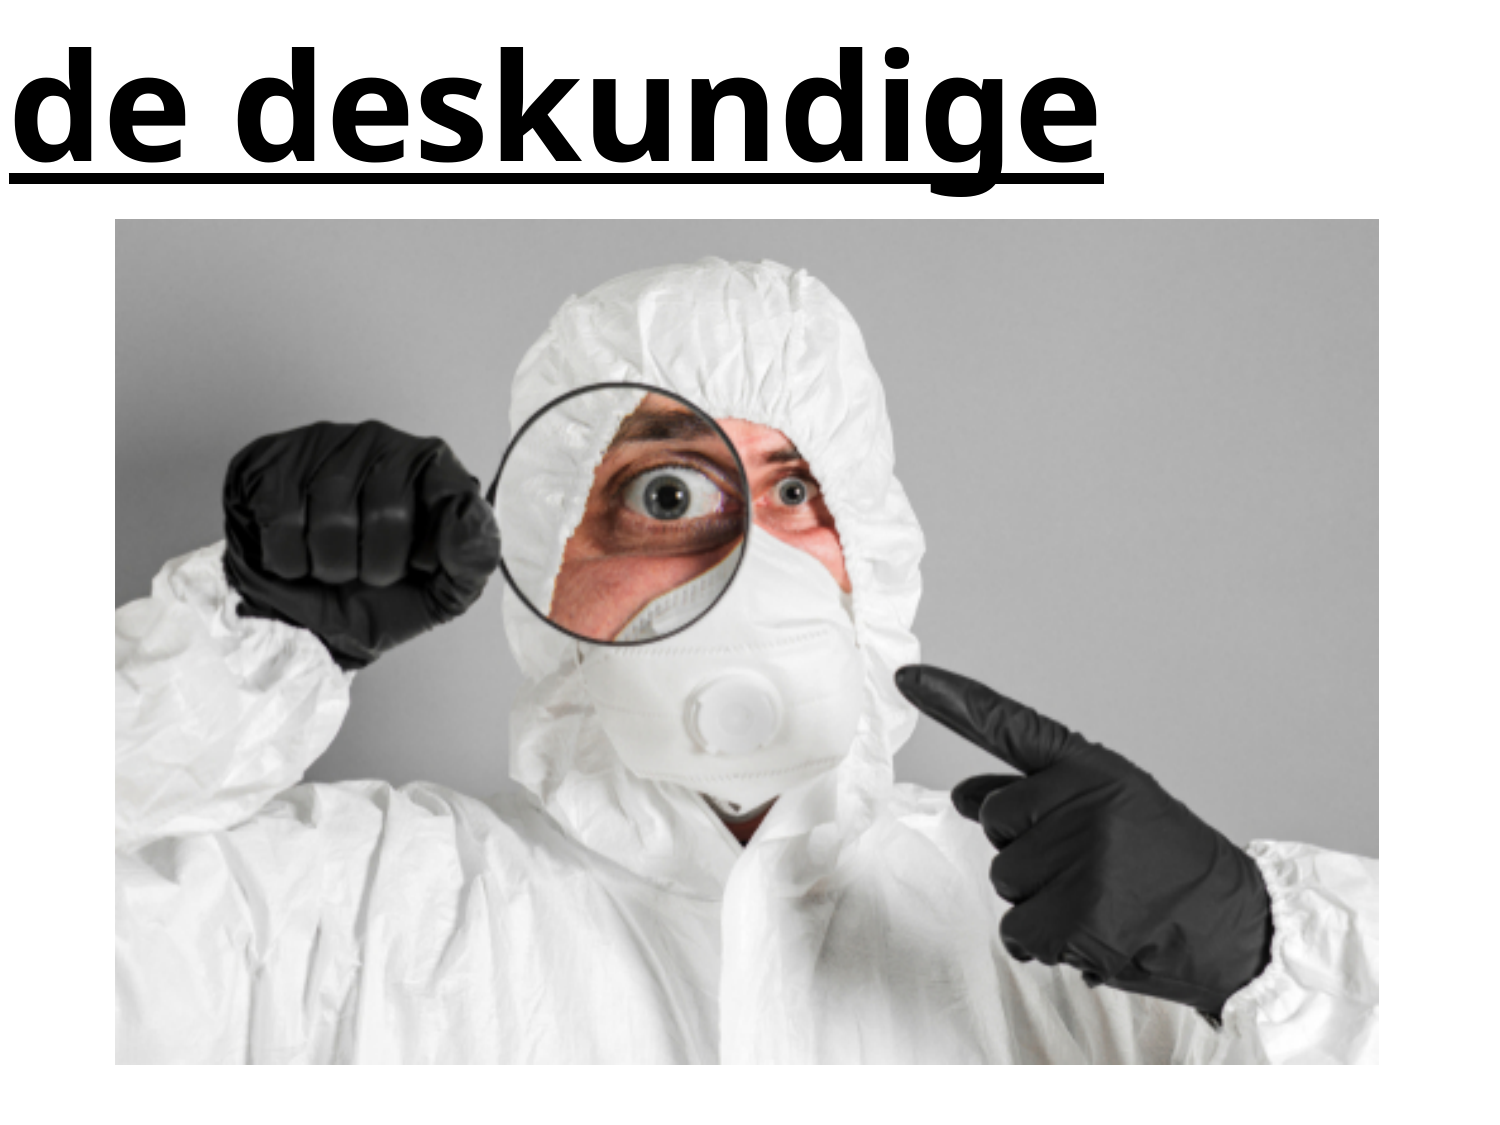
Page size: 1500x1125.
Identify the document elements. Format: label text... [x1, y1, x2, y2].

picture [114, 219, 1380, 1065]
text_box de deskundige [0, 4, 1500, 199]
